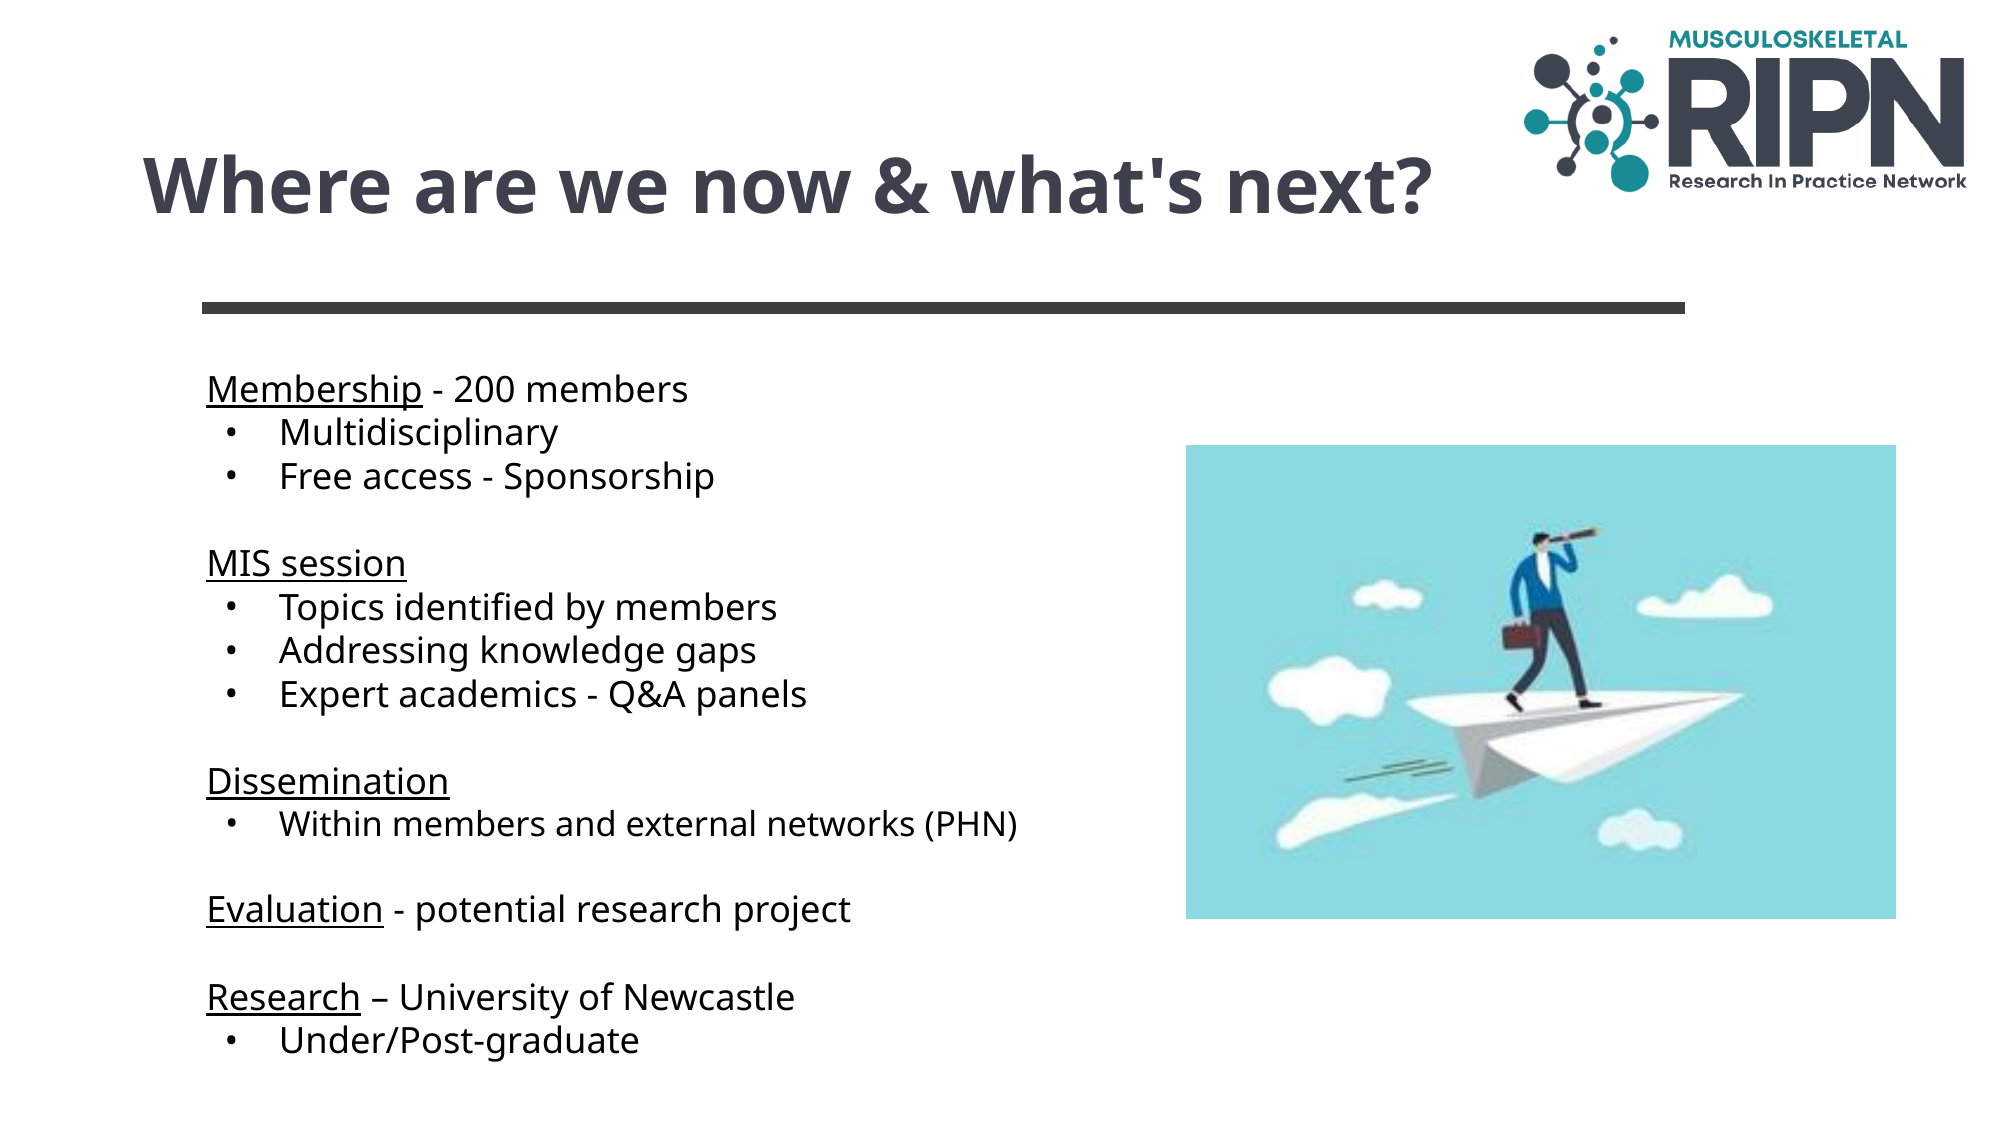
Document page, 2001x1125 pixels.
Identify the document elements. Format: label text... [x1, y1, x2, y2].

title Where are we now & what's next? [129, 79, 1575, 298]
picture [1185, 445, 1896, 919]
list Membership - 200 members Multidisciplinary Free access - Sponsorship MIS session Topics identified by members Addressing knowledge gaps Expert academics - Q&A panels Dissemination Within members and external networks (PHN) Evaluation - potential research project Research – University of Newcastle Under/Post-graduate [118, 358, 1166, 1074]
picture [1512, 17, 1989, 208]
